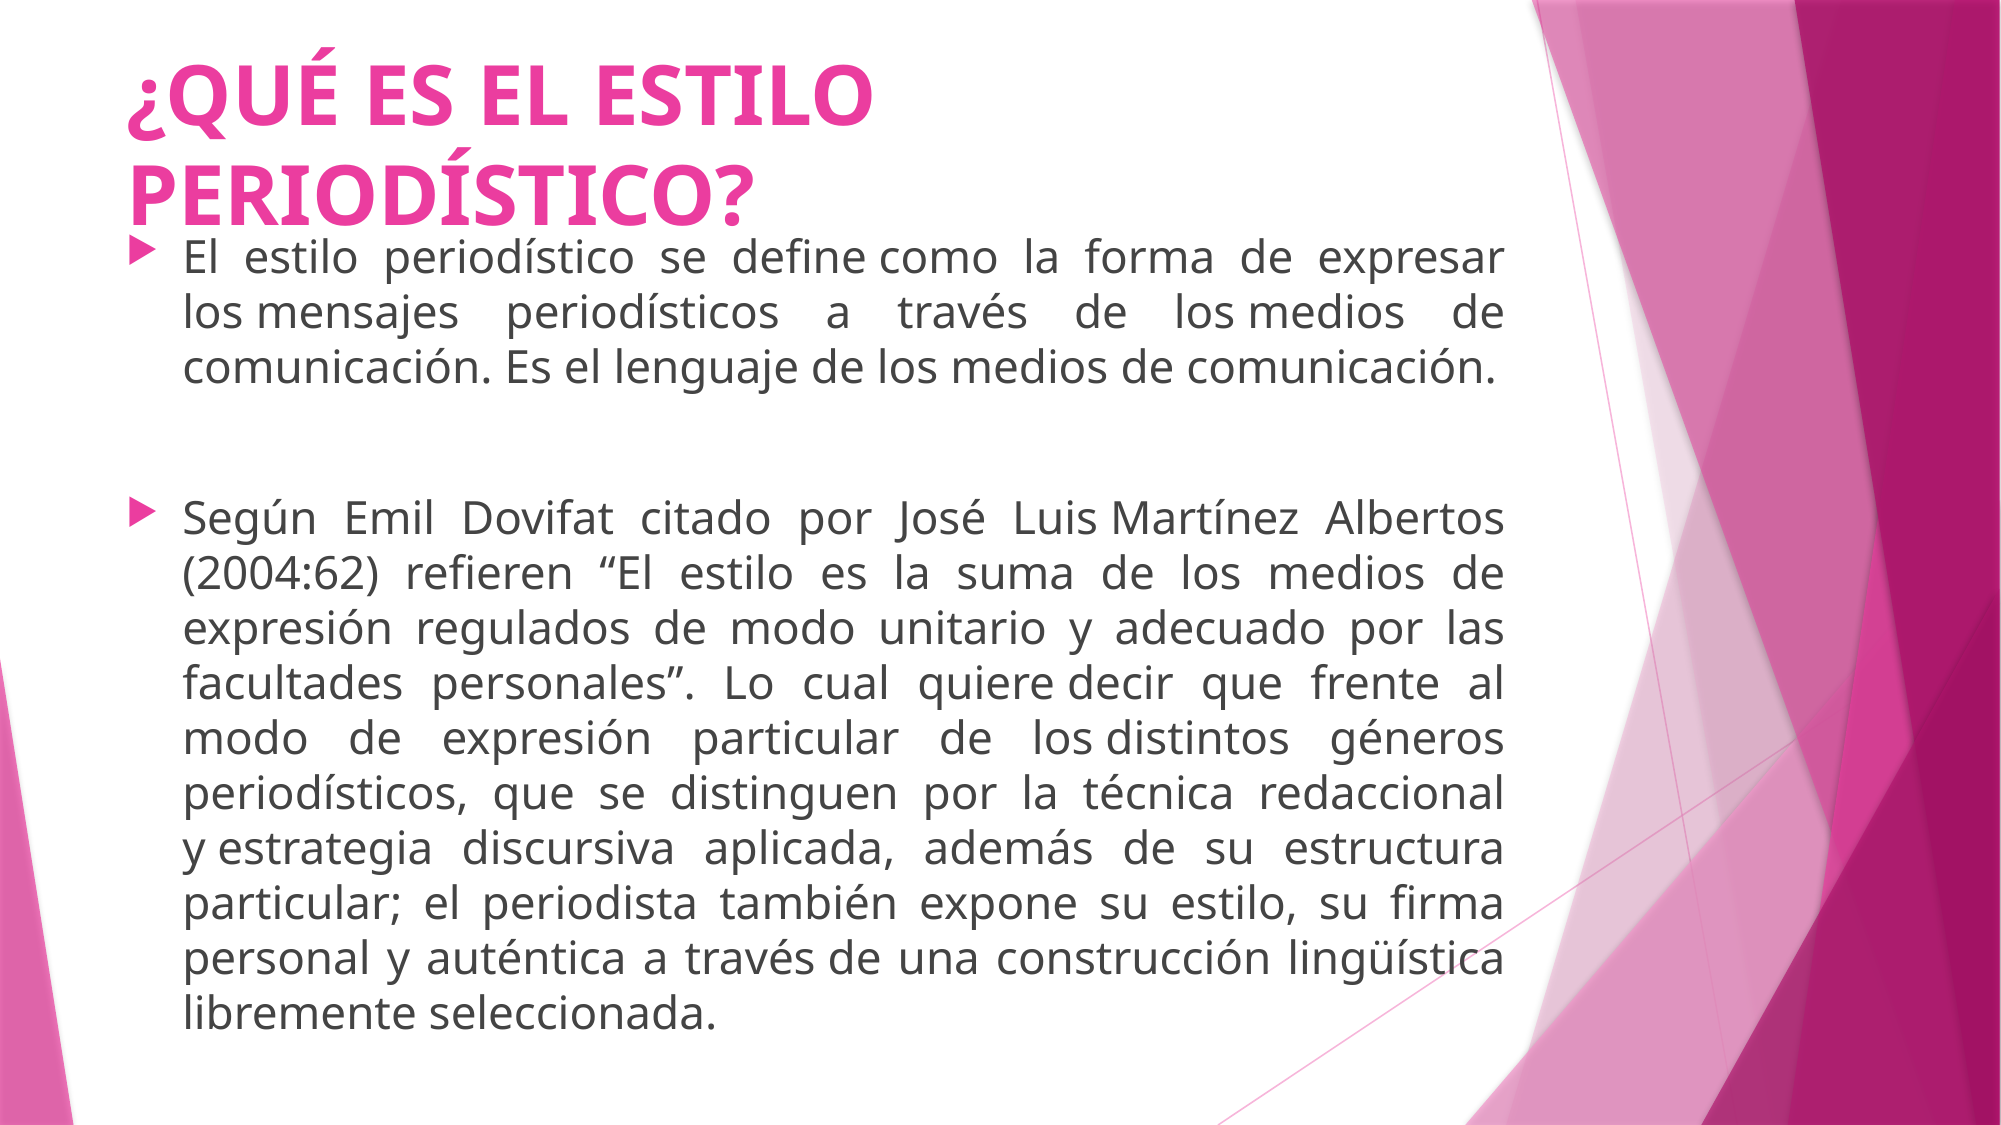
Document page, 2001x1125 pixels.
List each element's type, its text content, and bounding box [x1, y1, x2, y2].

title ¿QUÉ ES EL ESTILO PERIODÍSTICO? [111, 34, 1522, 219]
list El estilo periodístico se define como la forma de expresar los mensajes periodísticos a través de los medios de comunicación. Es el lenguaje de los medios de comunicación. Según Emil Dovifat citado por José Luis Martínez Albertos (2004:62) refieren “El estilo es la suma de los medios de expresión regulados de modo unitario y adecuado por las facultades personales”. Lo cual quiere decir que frente al modo de expresión particular de los distintos géneros periodísticos, que se distinguen por la técnica redaccional y estrategia discursiva aplicada, además de su estructura particular; el periodista también expone su estilo, su firma personal y auténtica a través de una construcción lingüística libremente seleccionada. [111, 219, 1522, 857]
